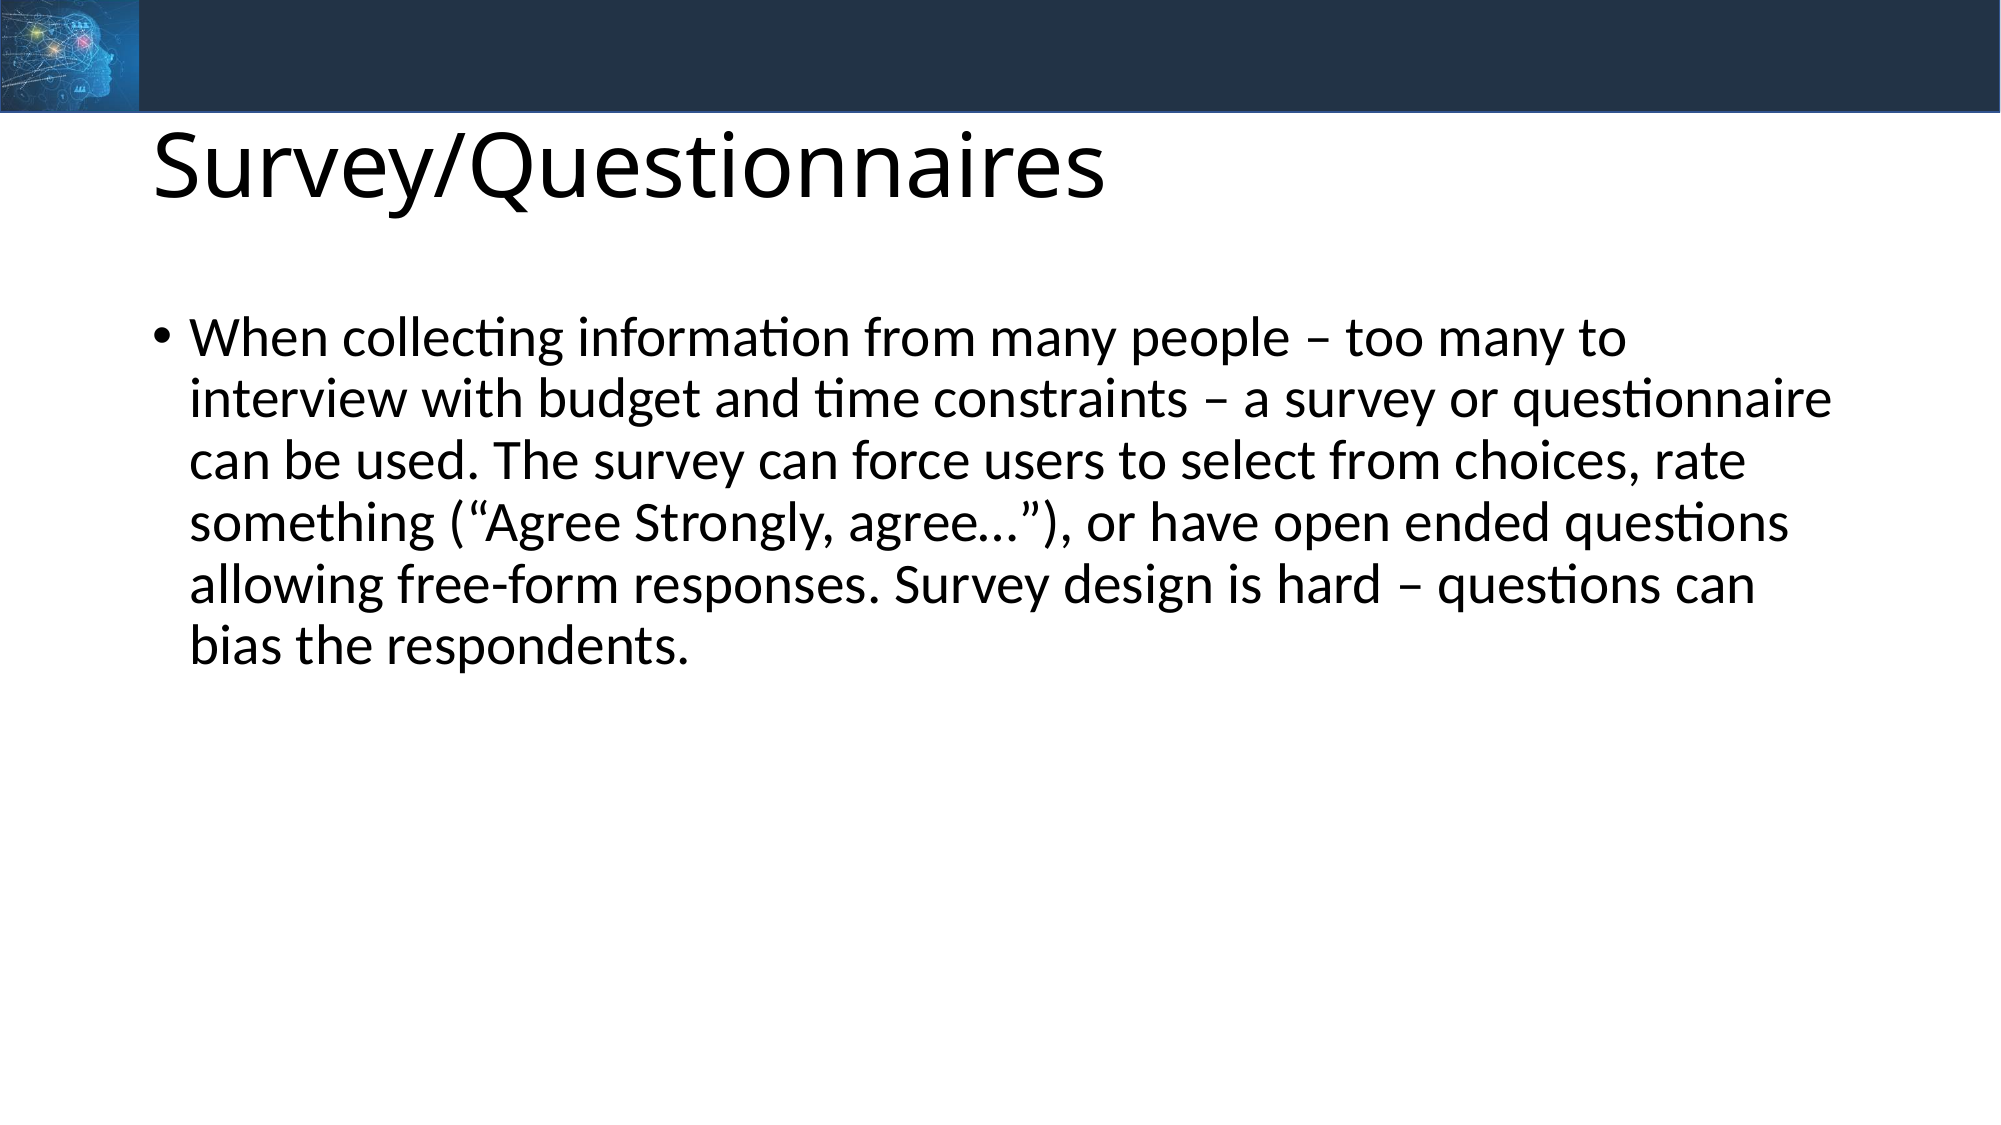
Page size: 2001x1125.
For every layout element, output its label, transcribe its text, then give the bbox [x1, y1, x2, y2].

list When collecting information from many people – too many to interview with budget and time constraints – a survey or questionnaire can be used. The survey can force users to select from choices, rate something (“Agree Strongly, agree…”), or have open ended questions allowing free-form responses. Survey design is hard – questions can bias the respondents. [137, 299, 1863, 1014]
title Survey/Questionnaires [137, 59, 1863, 278]
picture [2, 0, 140, 111]
